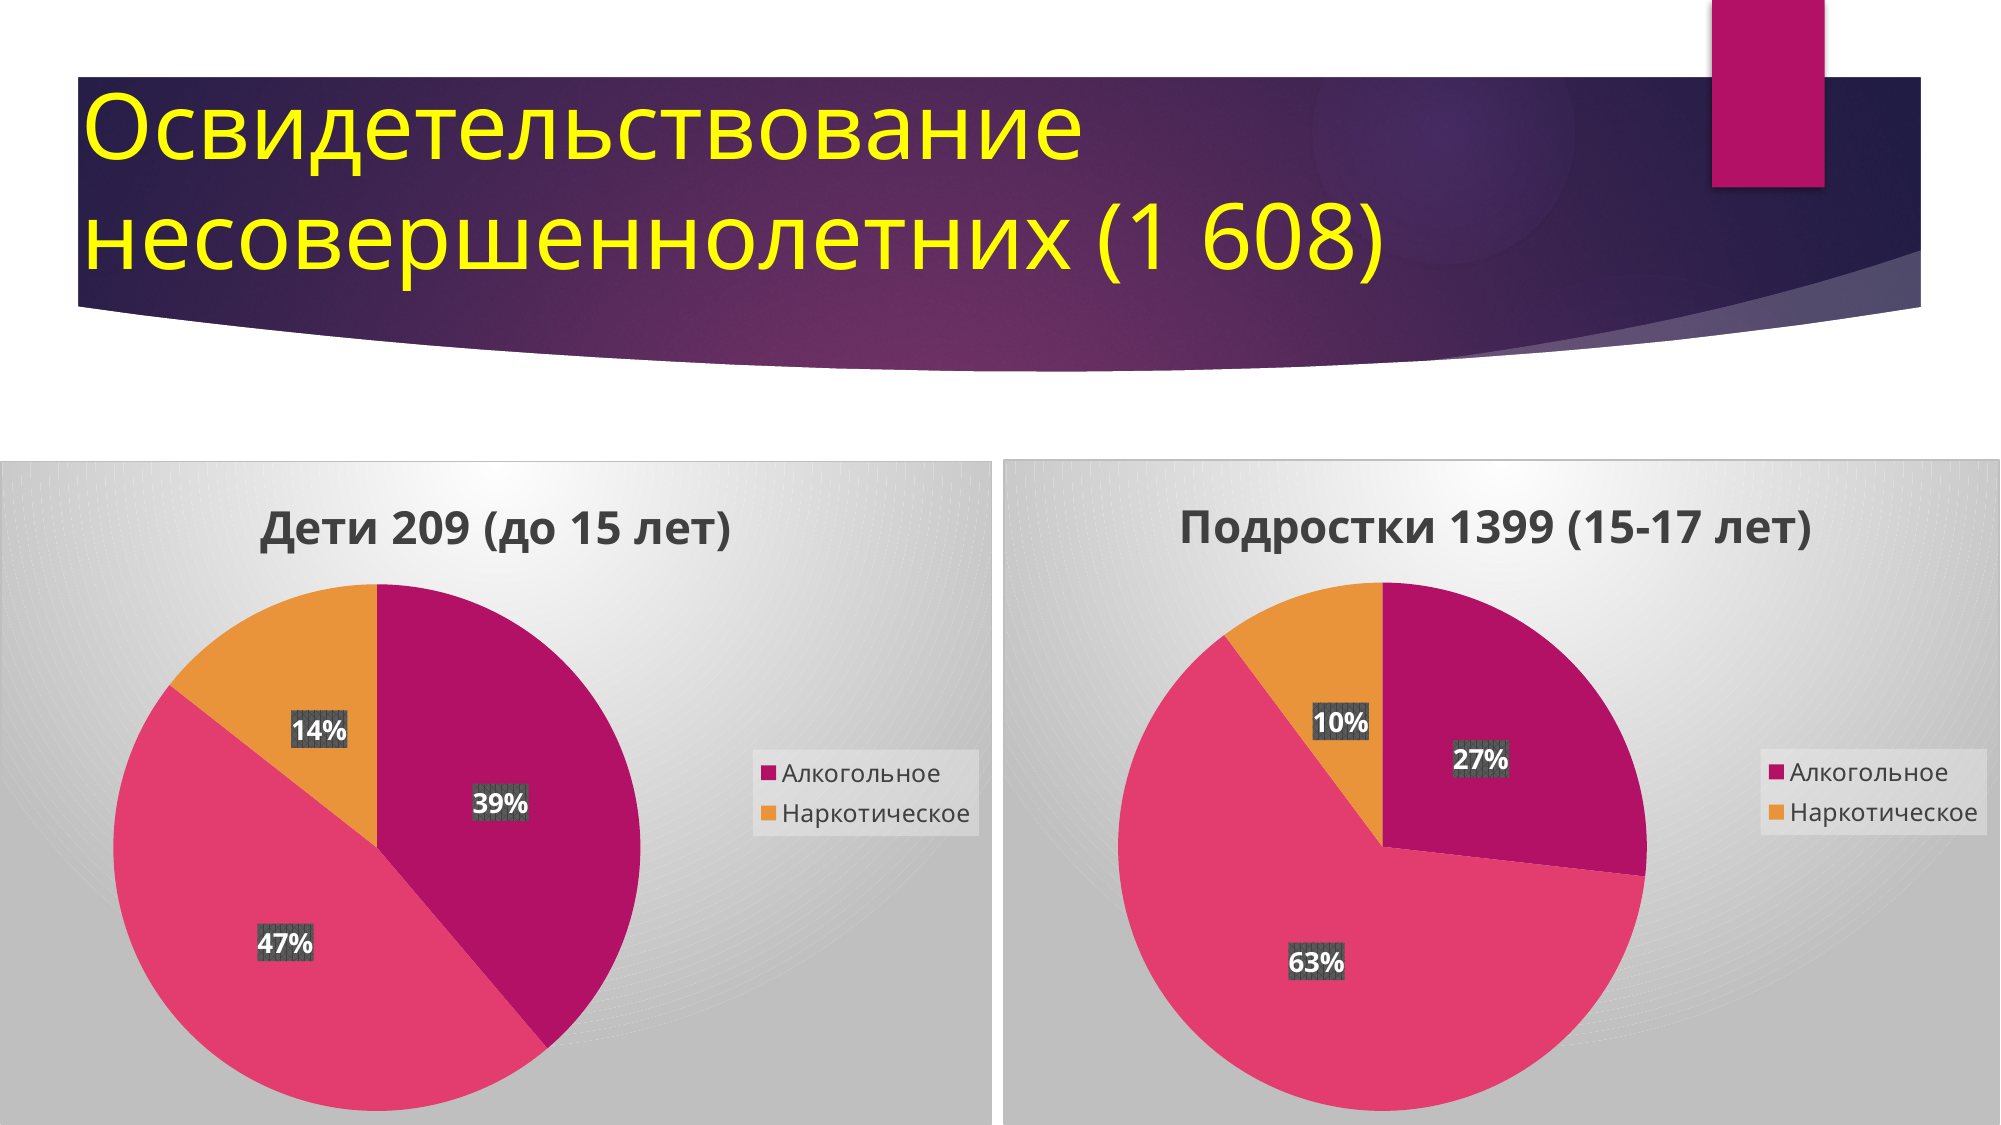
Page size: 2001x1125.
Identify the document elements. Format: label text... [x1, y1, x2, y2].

chart [0, 460, 993, 1125]
chart [1003, 458, 2000, 1125]
title Освидетельствование несовершеннолетних (1 608) [66, 74, 1880, 282]
